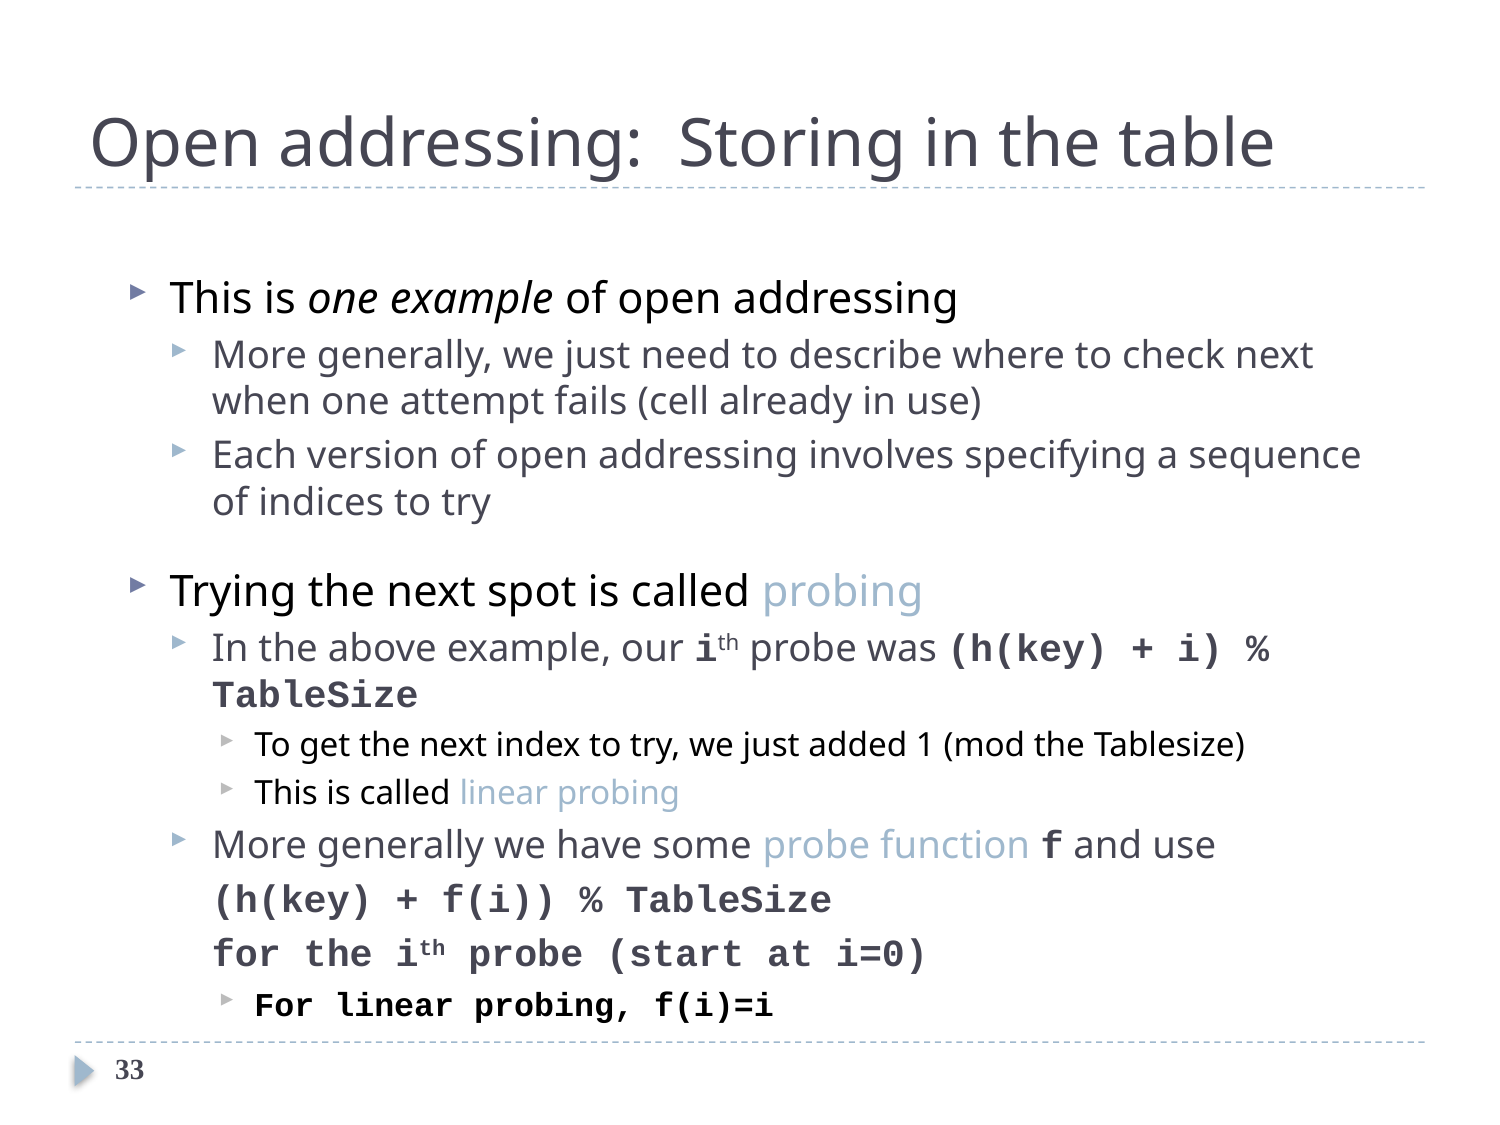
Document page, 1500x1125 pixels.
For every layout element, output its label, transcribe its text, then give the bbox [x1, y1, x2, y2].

list This is one example of open addressing More generally, we just need to describe where to check next when one attempt fails (cell already in use) Each version of open addressing involves specifying a sequence of indices to try Trying the next spot is called probing In the above example, our ith probe was (h(key) + i) % TableSize To get the next index to try, we just added 1 (mod the Tablesize) This is called linear probing More generally we have some probe function f and use (h(key) + f(i)) % TableSize for the ith probe (start at i=0) For linear probing, f(i)=i [112, 262, 1388, 1038]
slide_number 33 [100, 1042, 426, 1103]
title Open addressing: Storing in the table [75, 24, 1425, 188]
